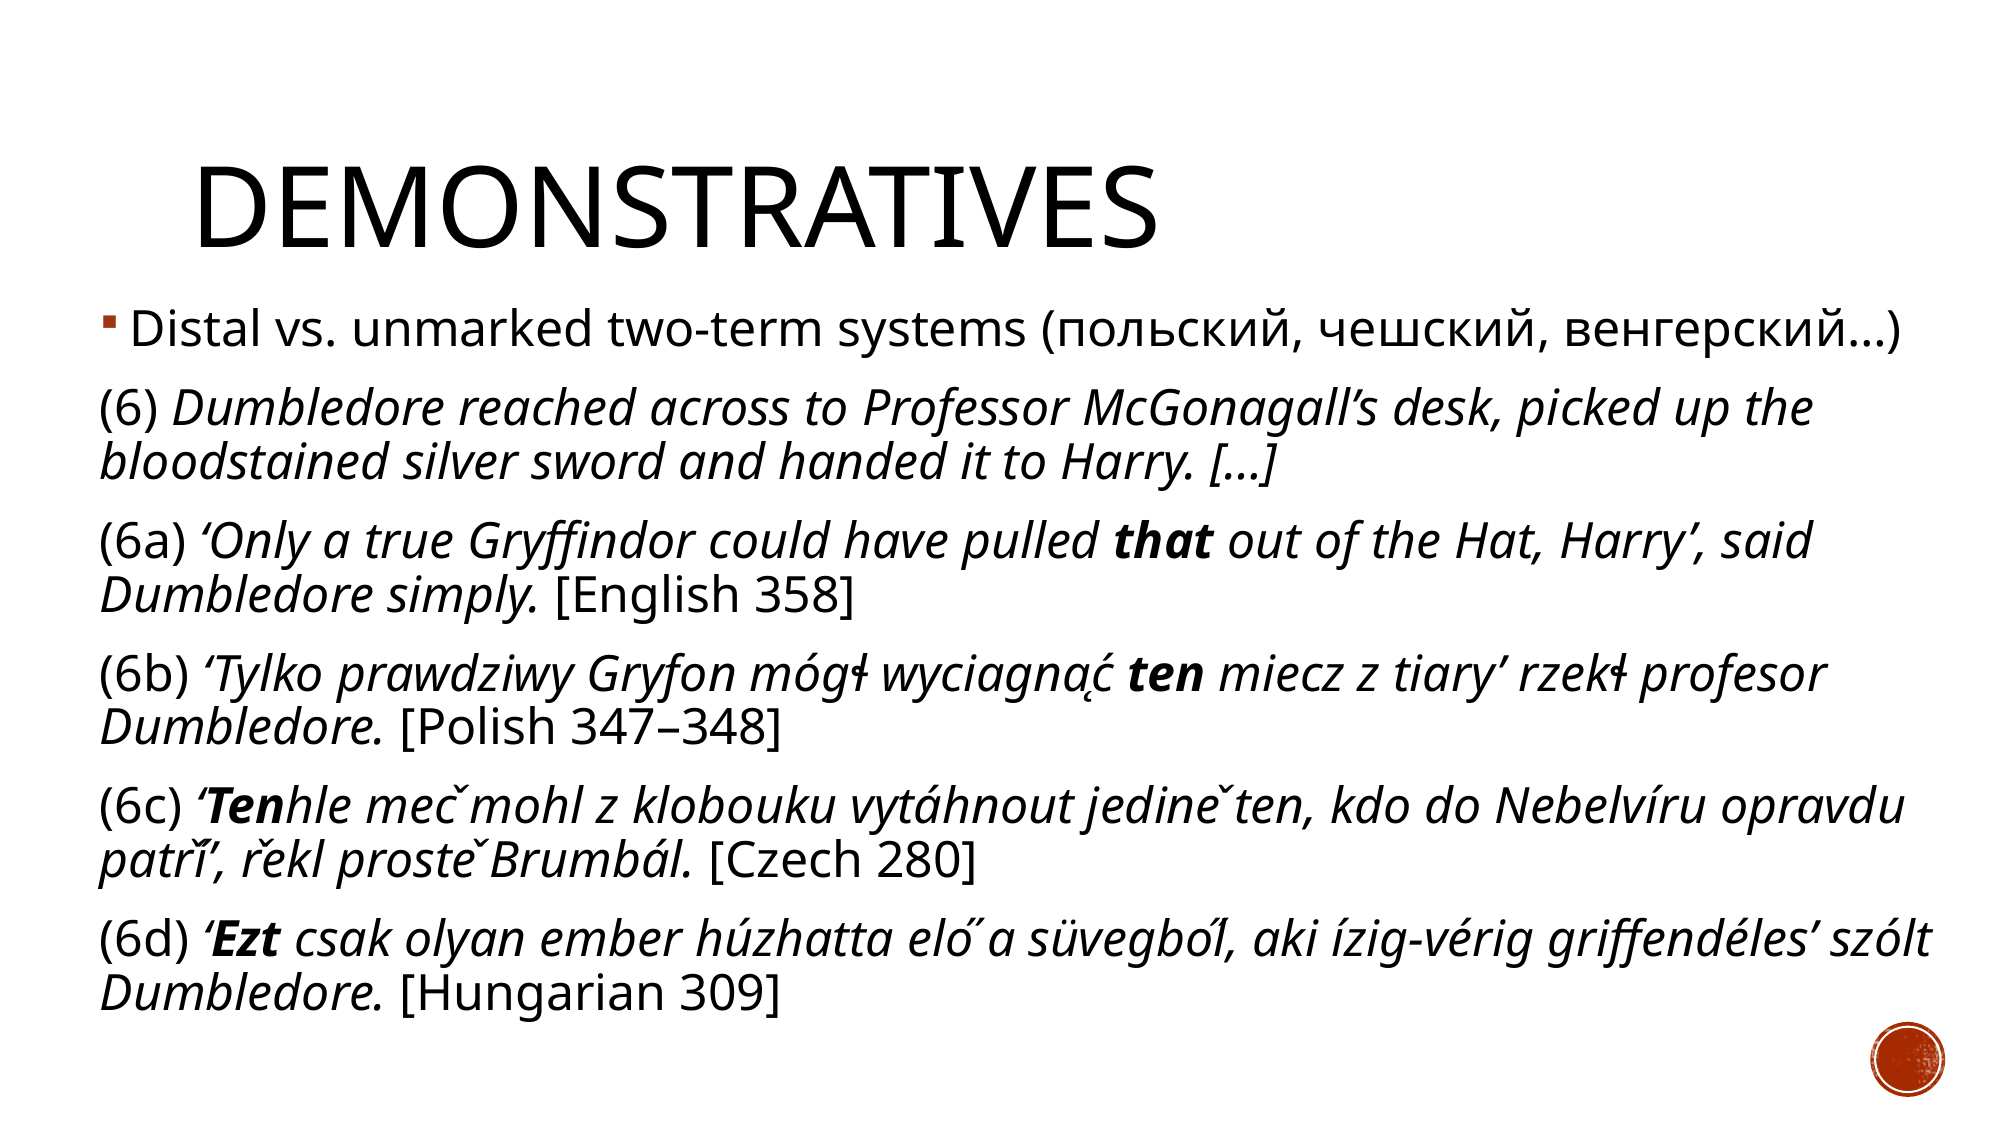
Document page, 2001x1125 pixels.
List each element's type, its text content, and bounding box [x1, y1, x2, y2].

list Distal vs. unmarked two-term systems (польский, чешский, венгерский…) (6) Dumbledore reached across to Professor McGonagall’s desk, picked up the bloodstained silver sword and handed it to Harry. […] (6a) ‘Only a true Gryffindor could have pulled that out of the Hat, Harry’, said Dumbledore simply. [English 358] (6b) ‘Tylko prawdziwy Gryfon mógɬ wyciagnąć ten miecz z tiary’ rzekɬ profesor Dumbledore. [Polish 347–348] (6c) ‘Tenhle meč mohl z klobouku vytáhnout jedině ten, kdo do Nebelvíru opravdu patří’, řekl prostě Brumbál. [Czech 280] (6d) ‘Ezt csak olyan ember húzhatta elő a süvegből, aki ízig-vérig griffendéles’ szólt Dumbledore. [Hungarian 309] [85, 295, 1953, 1068]
title Demonstratives [175, 79, 1826, 295]
